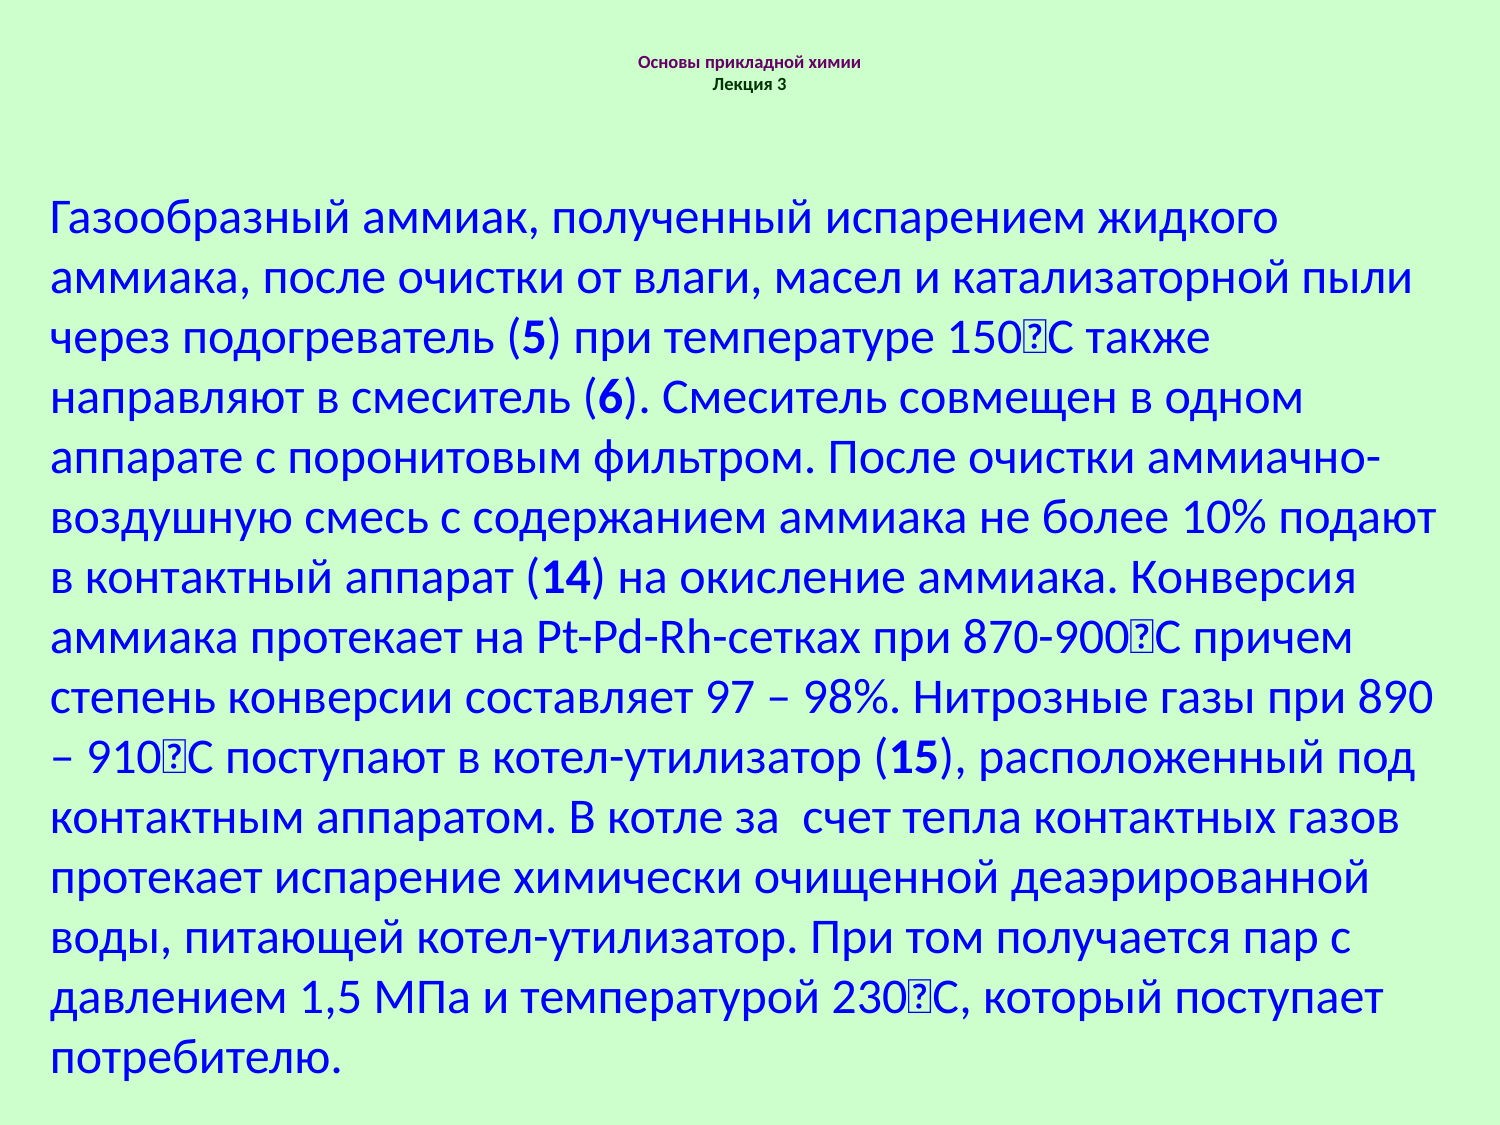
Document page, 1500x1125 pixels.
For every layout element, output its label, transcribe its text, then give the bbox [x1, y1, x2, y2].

text_box [0, 0, 1500, 75]
subtitle [53, 137, 1471, 1094]
title Основы прикладной химии Лекция 3 [112, 75, 1388, 126]
text_box Газообразный аммиак, полученный испарением жидкого аммиака, после очистки от влаги, масел и катализаторной пыли через подогреватель (5) при температуре 150С также направляют в смеситель (6). Смеситель совмещен в одном аппарате с поронитовым фильтром. После очистки аммиачно-воздушную смесь с содержанием аммиака не более 10% подают в контактный аппарат (14) на окисление аммиака. Конверсия аммиака протекает на Pt-Pd-Rh-сетках при 870-900С причем степень конверсии составляет 97 – 98%. Нитрозные газы при 890 – 910С поступают в котел-утилизатор (15), расположенный под контактным аппаратом. В котле за счет тепла контактных газов протекает испарение химически очищенной деаэрированной воды, питающей котел-утилизатор. При том получается пар с давлением 1,5 МПа и температурой 230С, который поступает потребителю. [35, 175, 1465, 1091]
